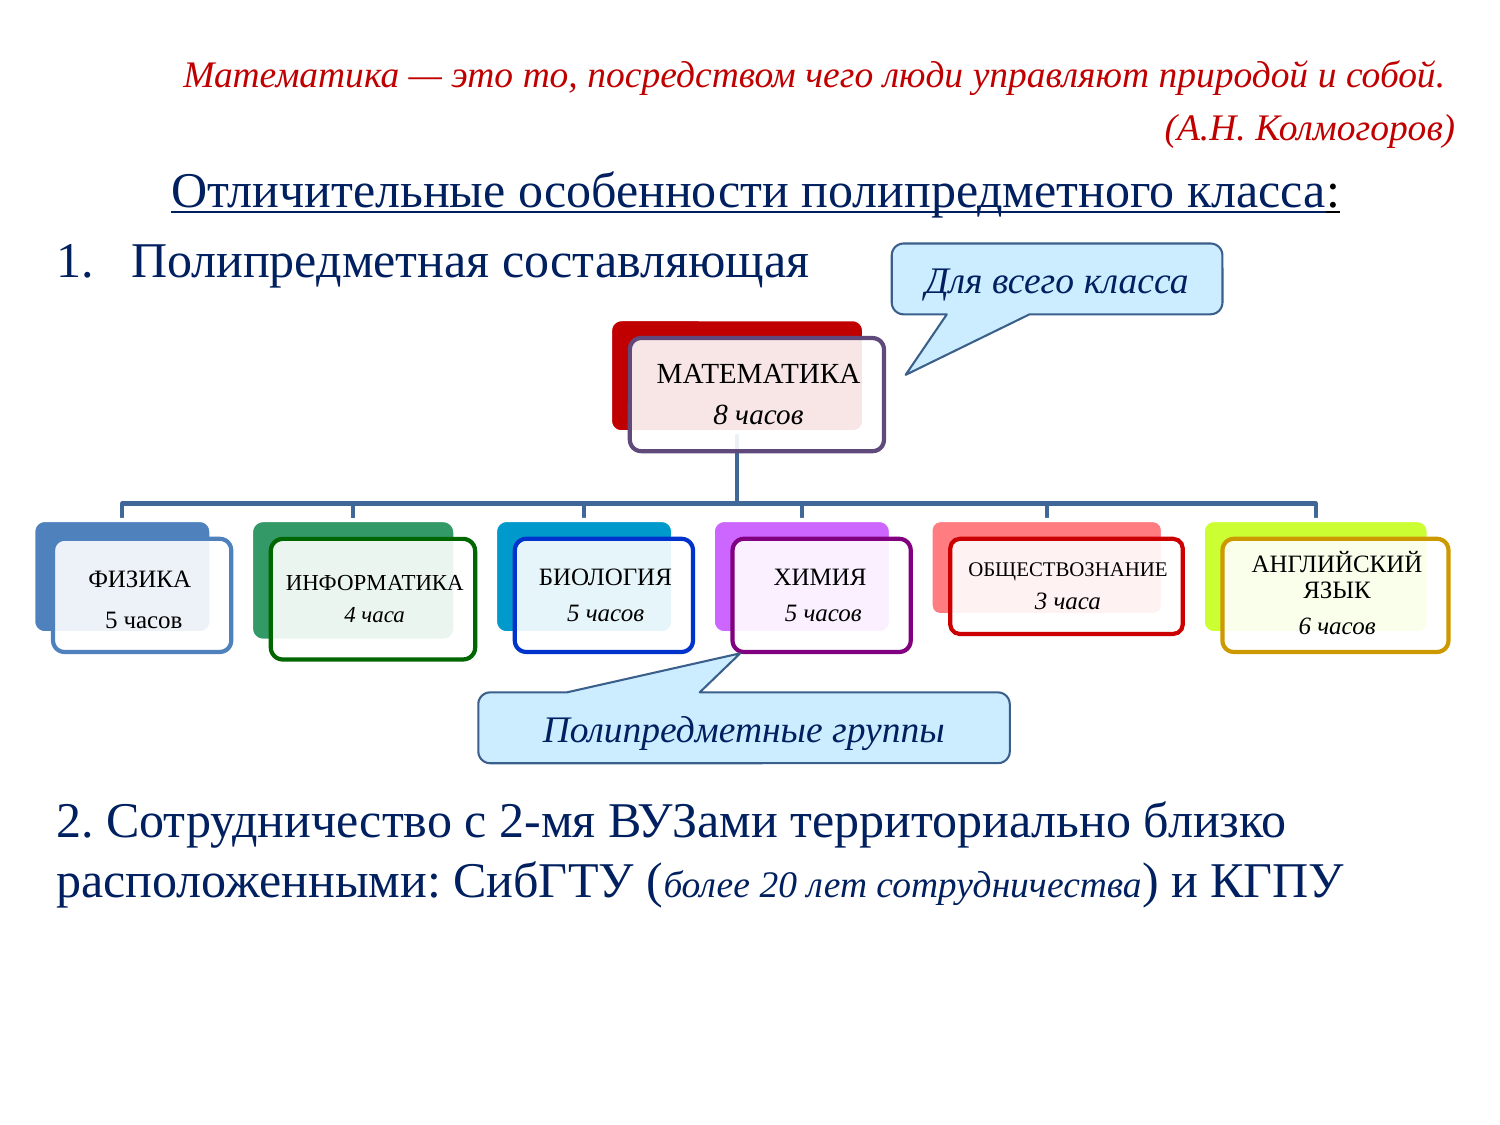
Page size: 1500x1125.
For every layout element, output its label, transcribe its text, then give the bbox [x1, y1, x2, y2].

text_box Для всего класса [889, 241, 1225, 289]
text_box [41, 290, 1459, 1019]
list Математика — это то, посредством чего люди управляют природой и собой. (А.Н. Колмогоров) Отличительные особенности полипредметного класса: Полипредметная составляющая 2. Сотрудничество с 2-мя ВУЗами территориально близко расположенными: СибГТУ (более 20 лет сотрудничества) и КГПУ [41, 42, 1471, 1125]
